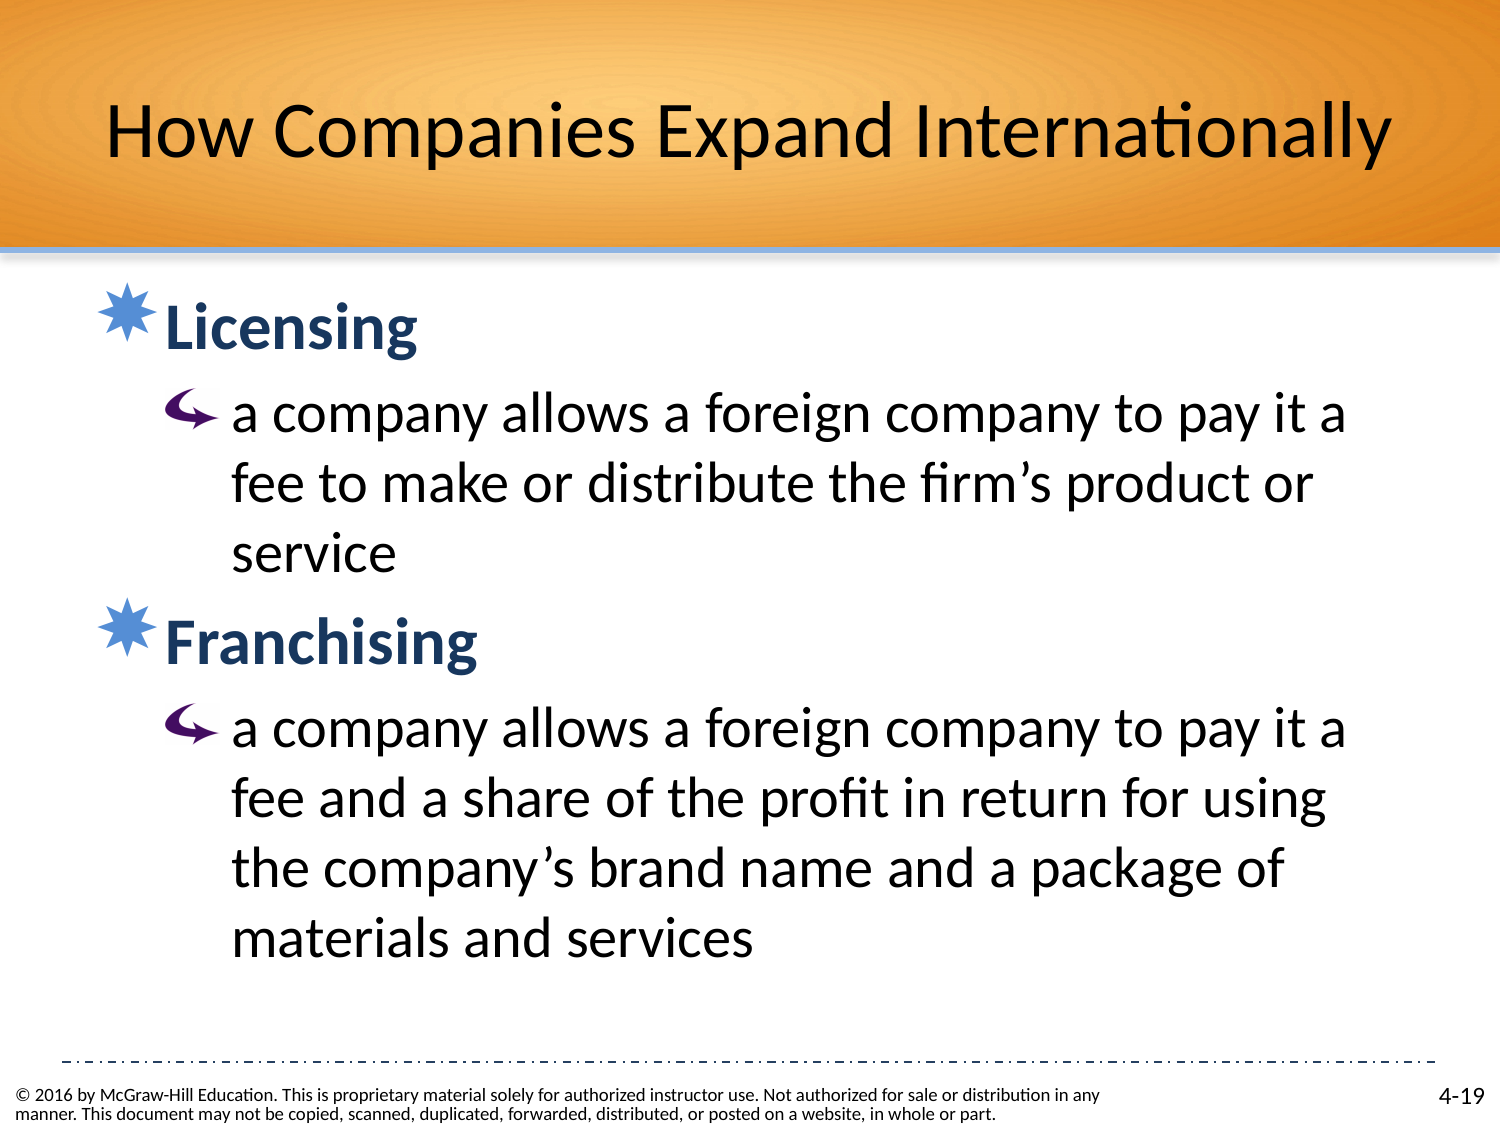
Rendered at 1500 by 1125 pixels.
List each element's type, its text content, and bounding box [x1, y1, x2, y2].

title How Companies Expand Internationally [75, 31, 1425, 219]
picture [165, 388, 206, 430]
footer © 2016 by McGraw-Hill Education. This is proprietary material solely for authorized instructor use. Not authorized for sale or distribution in any manner. This document may not be copied, scanned, duplicated, forwarded, distributed, or posted on a website, in whole or part. [0, 1064, 1125, 1125]
list Licensing a company allows a foreign company to pay it a fee to make or distribute the firm’s product or service Franchising a company allows a foreign company to pay it a fee and a share of the profit in return for using the company’s brand name and a package of materials and services [75, 275, 1425, 1050]
picture [165, 703, 206, 745]
picture [0, 0, 1500, 247]
slide_number 4-19 [1149, 1065, 1500, 1125]
